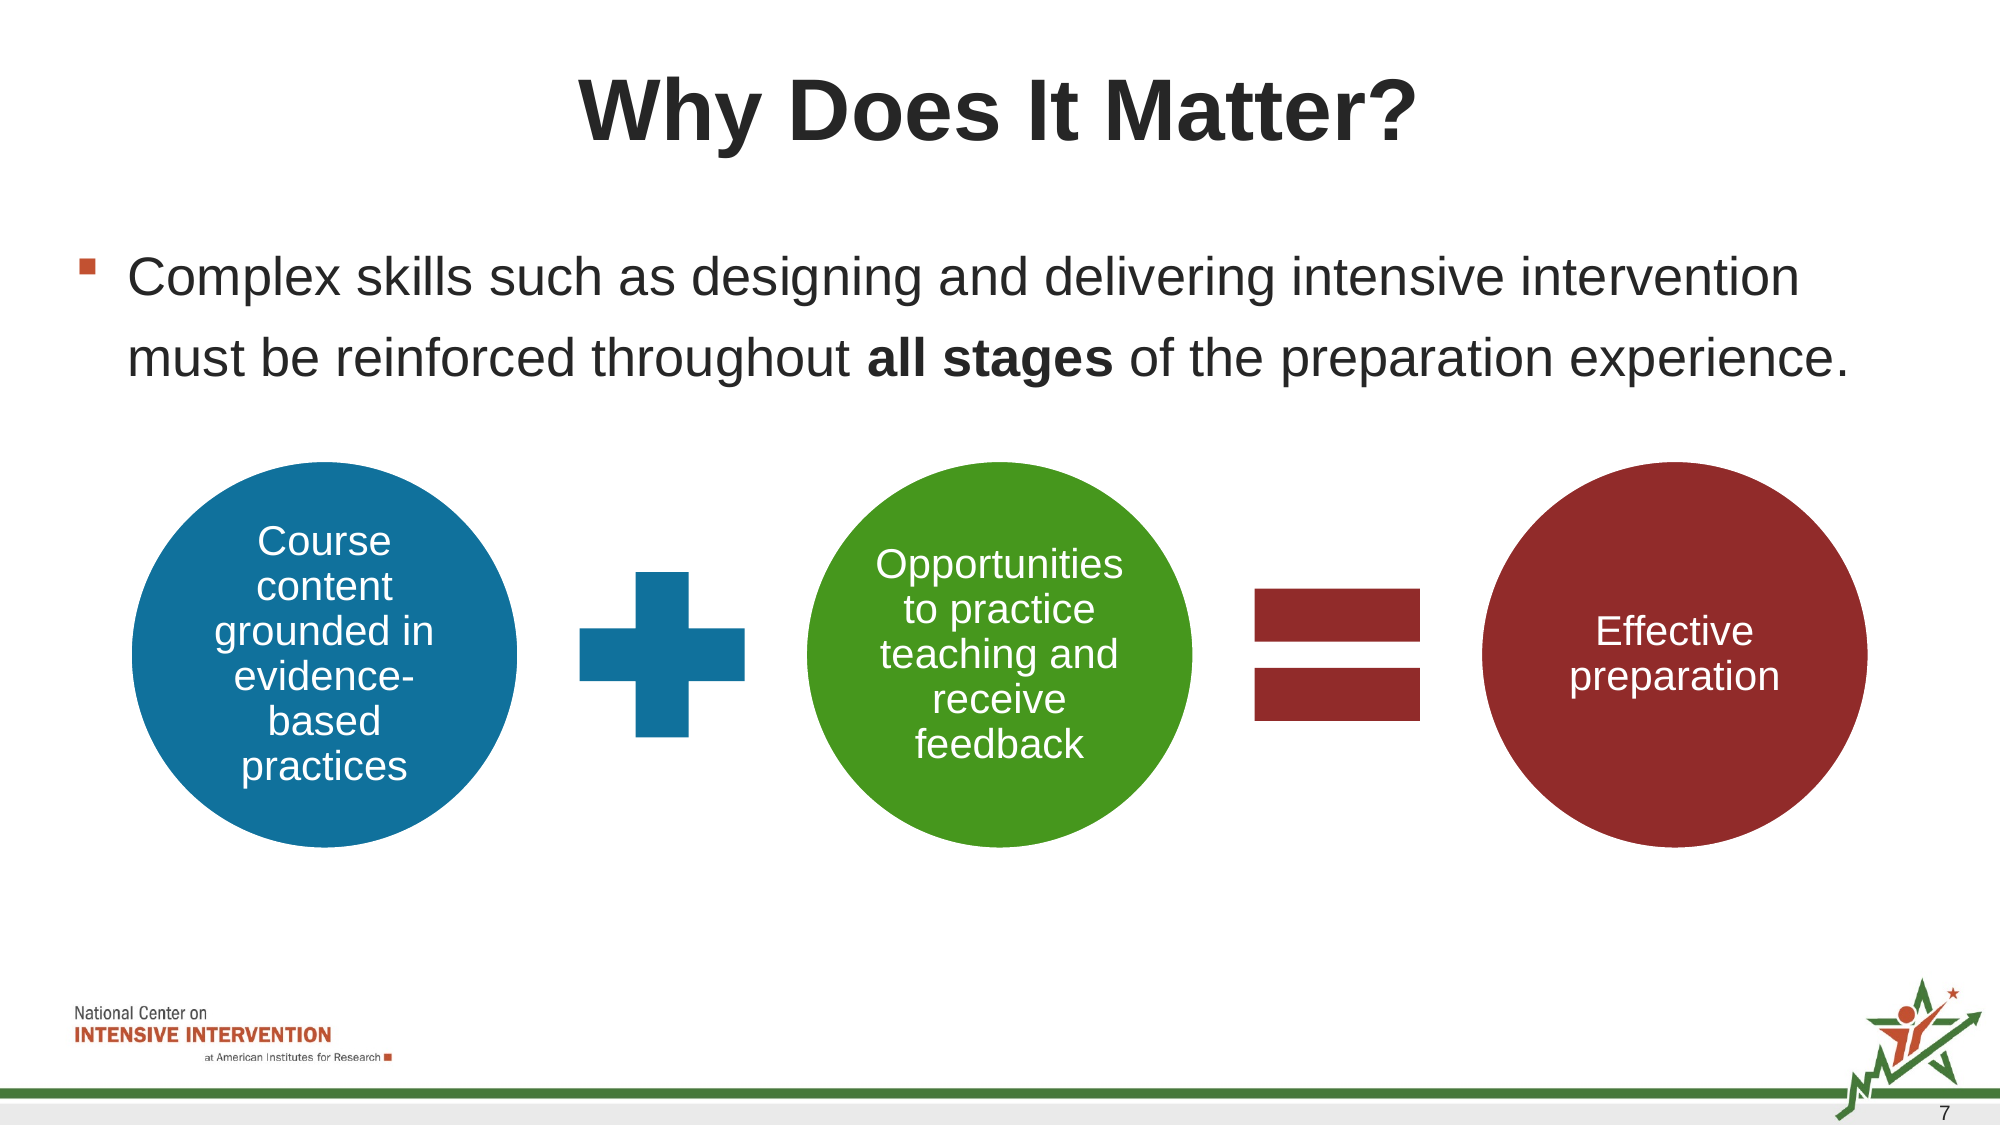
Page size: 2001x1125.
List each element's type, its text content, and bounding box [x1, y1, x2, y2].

list Complex skills such as designing and delivering intensive intervention must be reinforced throughout all stages of the preparation experience. [75, 224, 1925, 938]
title Why Does It Matter? [75, 0, 1925, 210]
slide_number 7 [1925, 1099, 1951, 1125]
picture [0, 0, 2000, 1125]
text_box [105, 460, 1894, 849]
